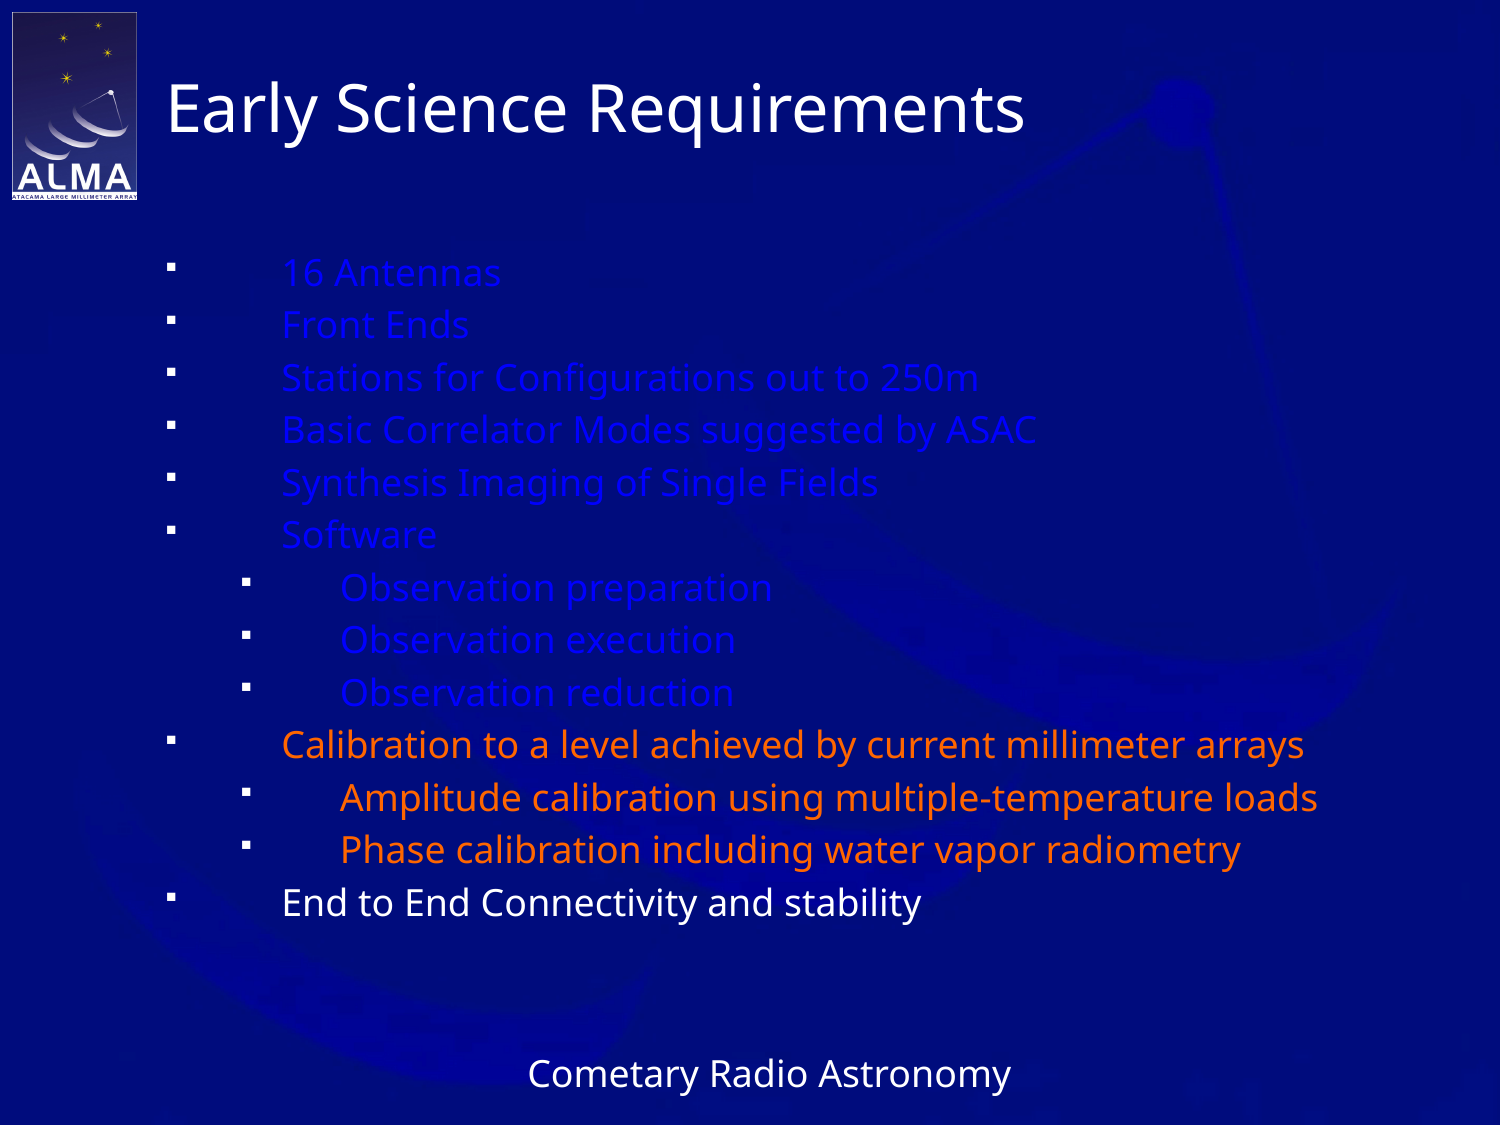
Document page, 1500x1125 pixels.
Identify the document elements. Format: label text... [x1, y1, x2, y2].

list 16 Antennas Front Ends Stations for Configurations out to 250m Basic Correlator Modes suggested by ASAC Synthesis Imaging of Single Fields Software Observation preparation Observation execution Observation reduction Calibration to a level achieved by current millimeter arrays Amplitude calibration using multiple-temperature loads Phase calibration including water vapor radiometry End to End Connectivity and stability [150, 163, 1500, 907]
footer Cometary Radio Astronomy [512, 1042, 1350, 1103]
picture [0, 0, 1500, 1125]
title Early Science Requirements [150, 37, 1475, 163]
